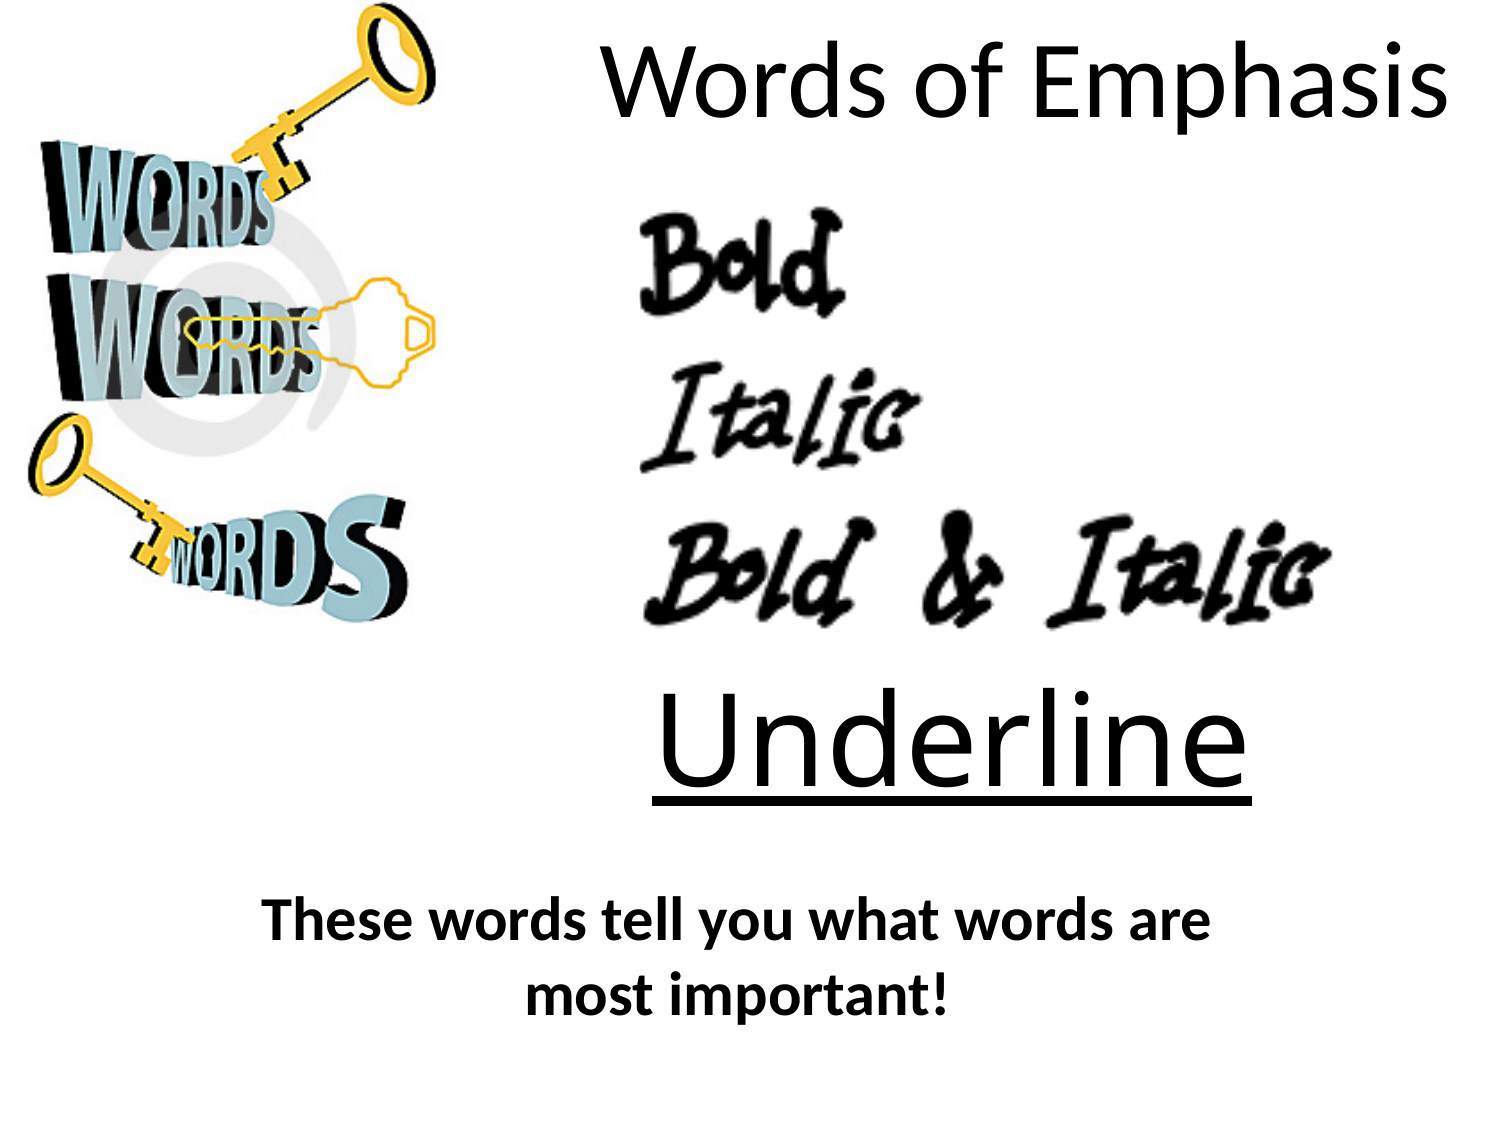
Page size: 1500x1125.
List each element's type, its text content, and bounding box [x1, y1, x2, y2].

text_box These words tell you what words are most important! [187, 870, 1288, 1036]
picture [639, 187, 1413, 663]
picture [0, 0, 470, 626]
list Words of Emphasis [549, 0, 1500, 250]
text_box Underline [637, 669, 1325, 820]
